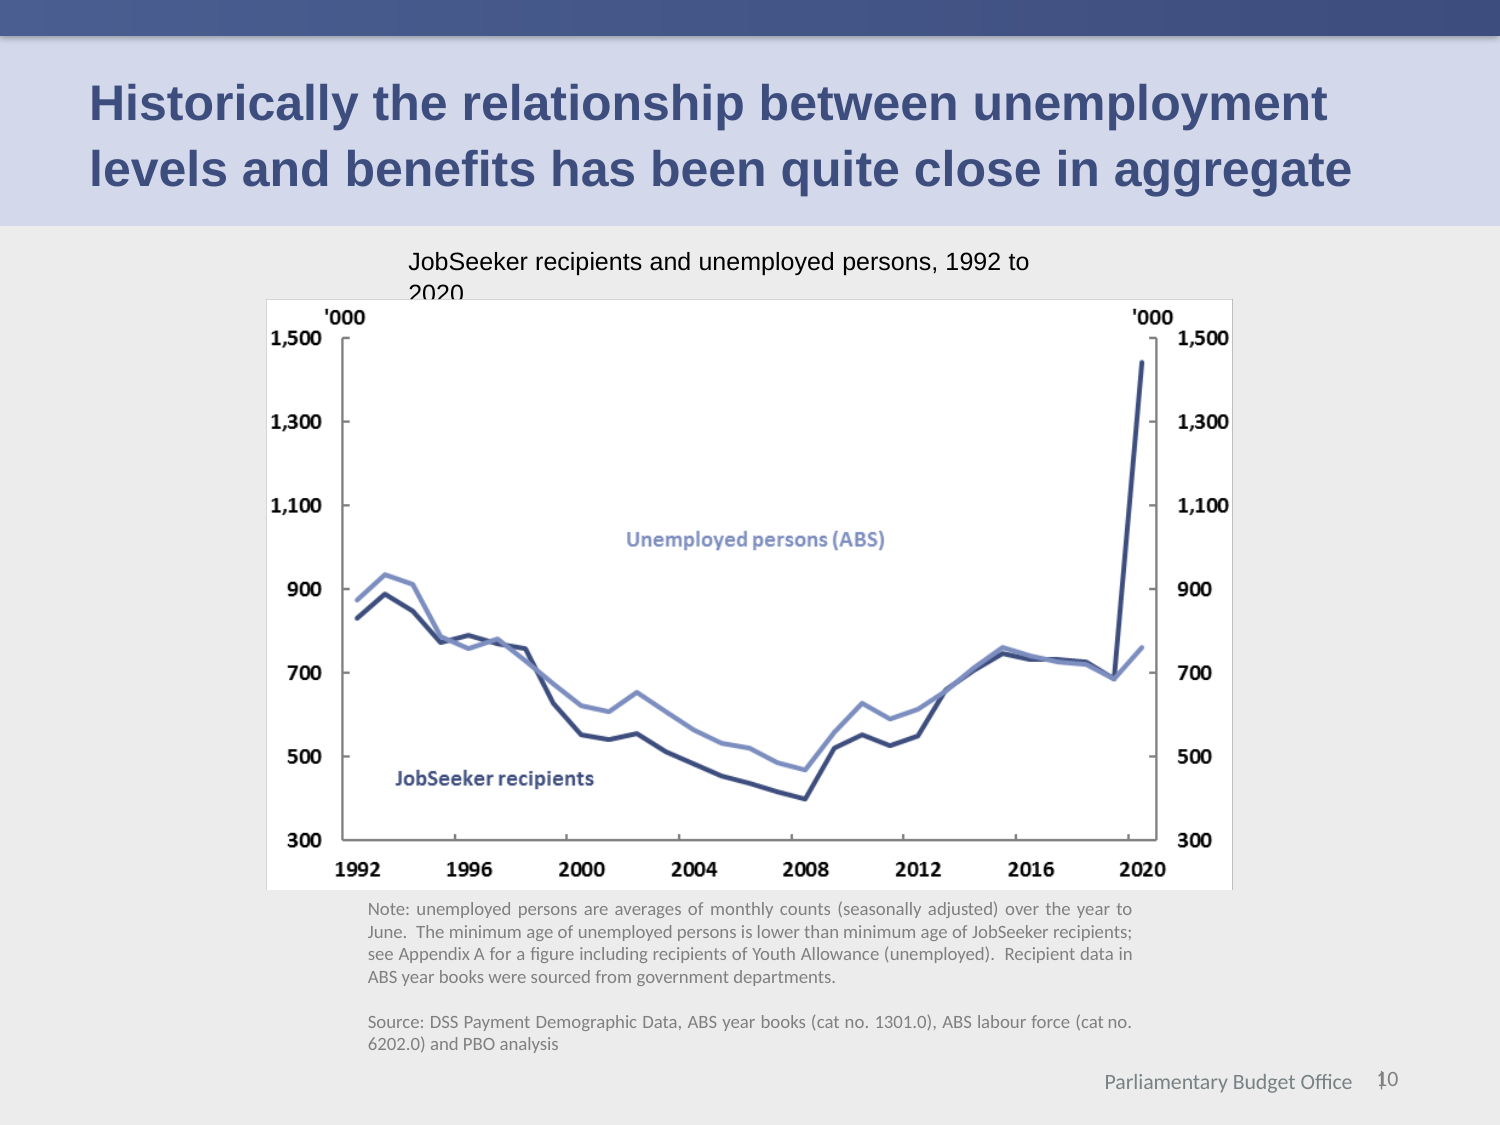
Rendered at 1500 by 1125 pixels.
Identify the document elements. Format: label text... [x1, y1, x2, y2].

text_box Note: unemployed persons are averages of monthly counts (seasonally adjusted) over the year to June. The minimum age of unemployed persons is lower than minimum age of JobSeeker recipients; see Appendix A for a figure including recipients of Youth Allowance (unemployed). Recipient data in ABS year books were sourced from government departments. Source: DSS Payment Demographic Data, ABS year books (cat no. 1301.0), ABS labour force (cat no. 6202.0) and PBO analysis [353, 898, 1147, 1062]
title Historically the relationship between unemployment levels and benefits has been quite close in aggregate [74, 33, 1425, 227]
picture [265, 298, 1235, 890]
text_box JobSeeker recipients and unemployed persons, 1992 to 2020 [393, 248, 1107, 297]
